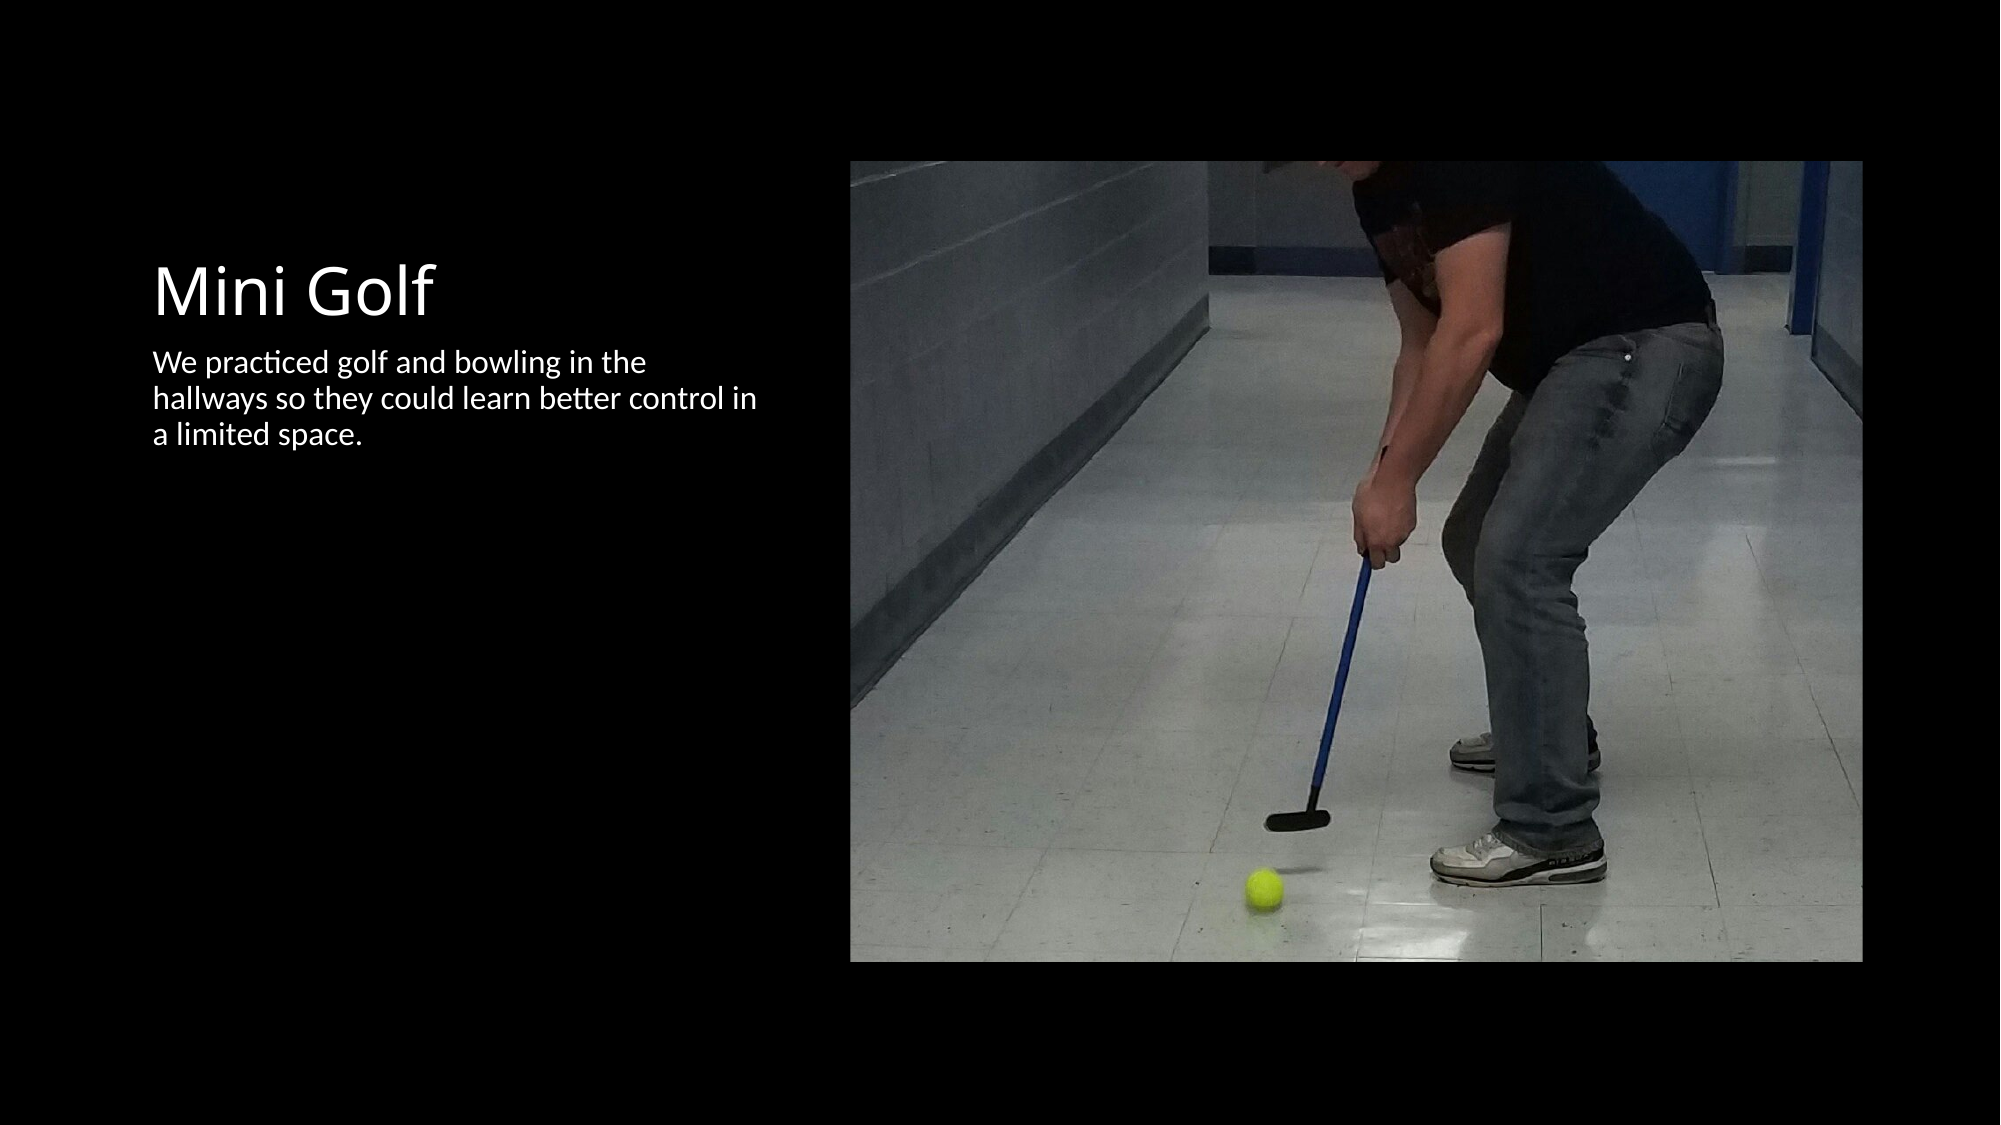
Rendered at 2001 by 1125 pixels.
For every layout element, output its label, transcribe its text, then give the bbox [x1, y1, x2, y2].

list We practiced golf and bowling in the hallways so they could learn better control in a limited space. [137, 337, 783, 963]
title Mini Golf [137, 75, 783, 337]
picture [850, 161, 1863, 962]
